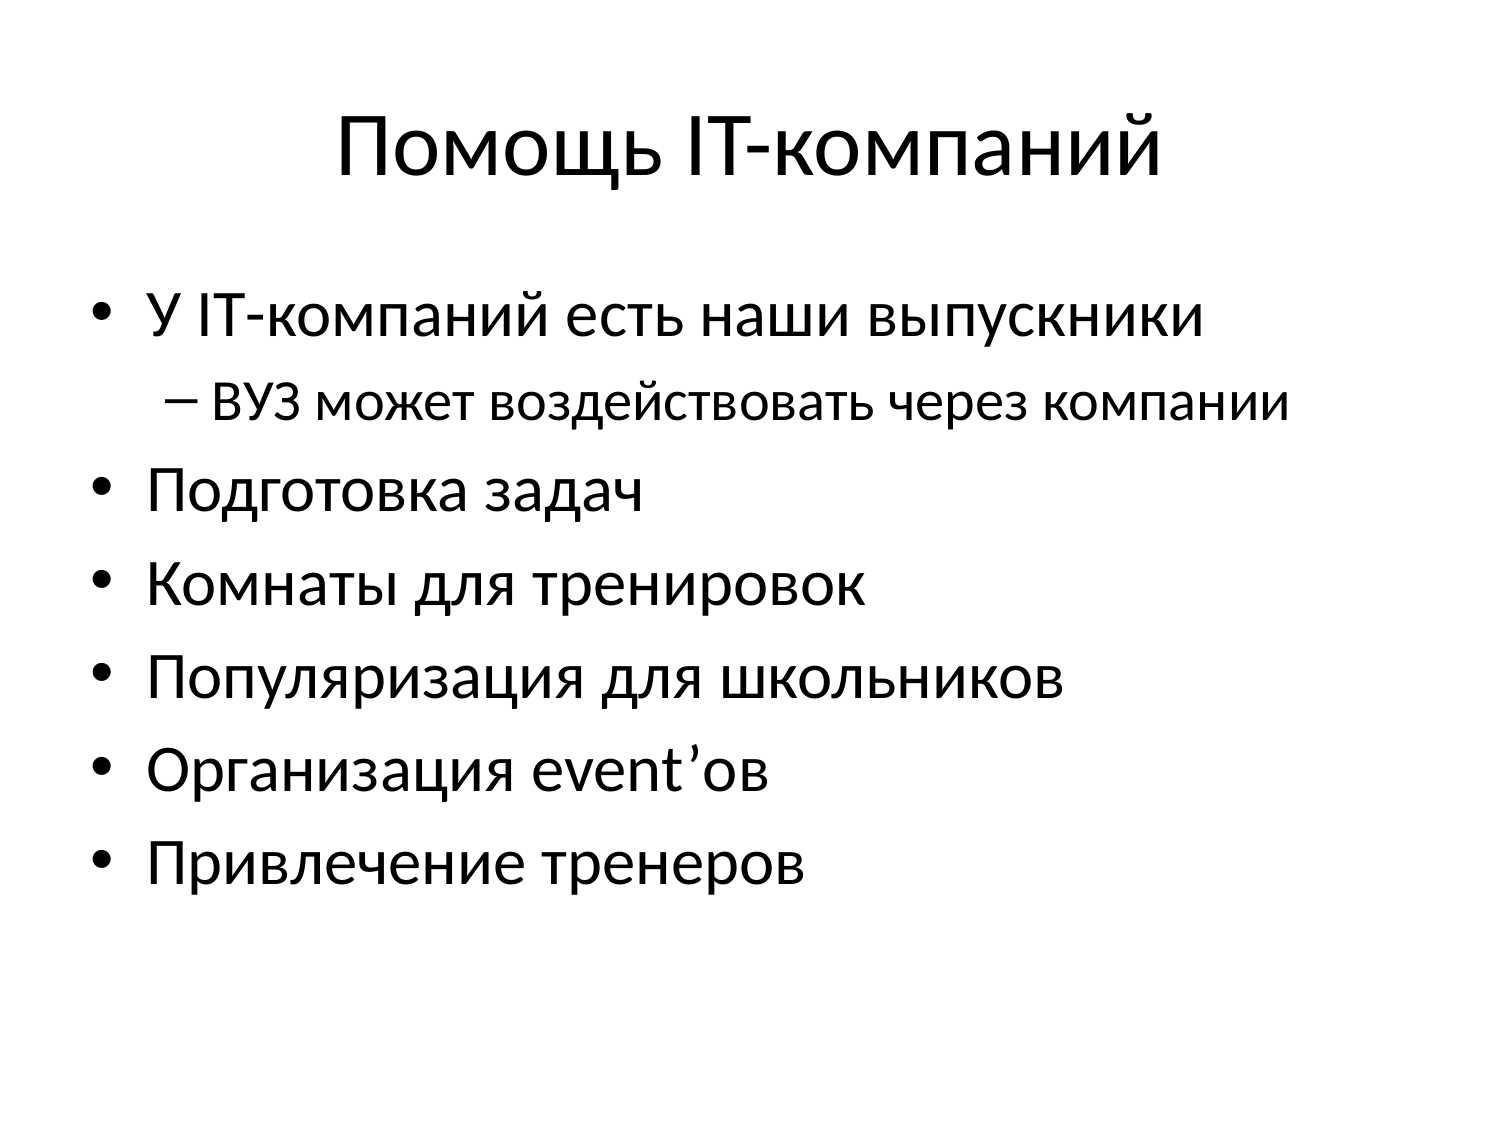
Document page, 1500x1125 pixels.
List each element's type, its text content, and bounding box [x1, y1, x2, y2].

title Помощь IT-компаний [75, 45, 1425, 233]
list У IT-компаний есть наши выпускники ВУЗ может воздействовать через компании Подготовка задач Комнаты для тренировок Популяризация для школьников Организация event’ов Привлечение тренеров [75, 262, 1425, 1005]
